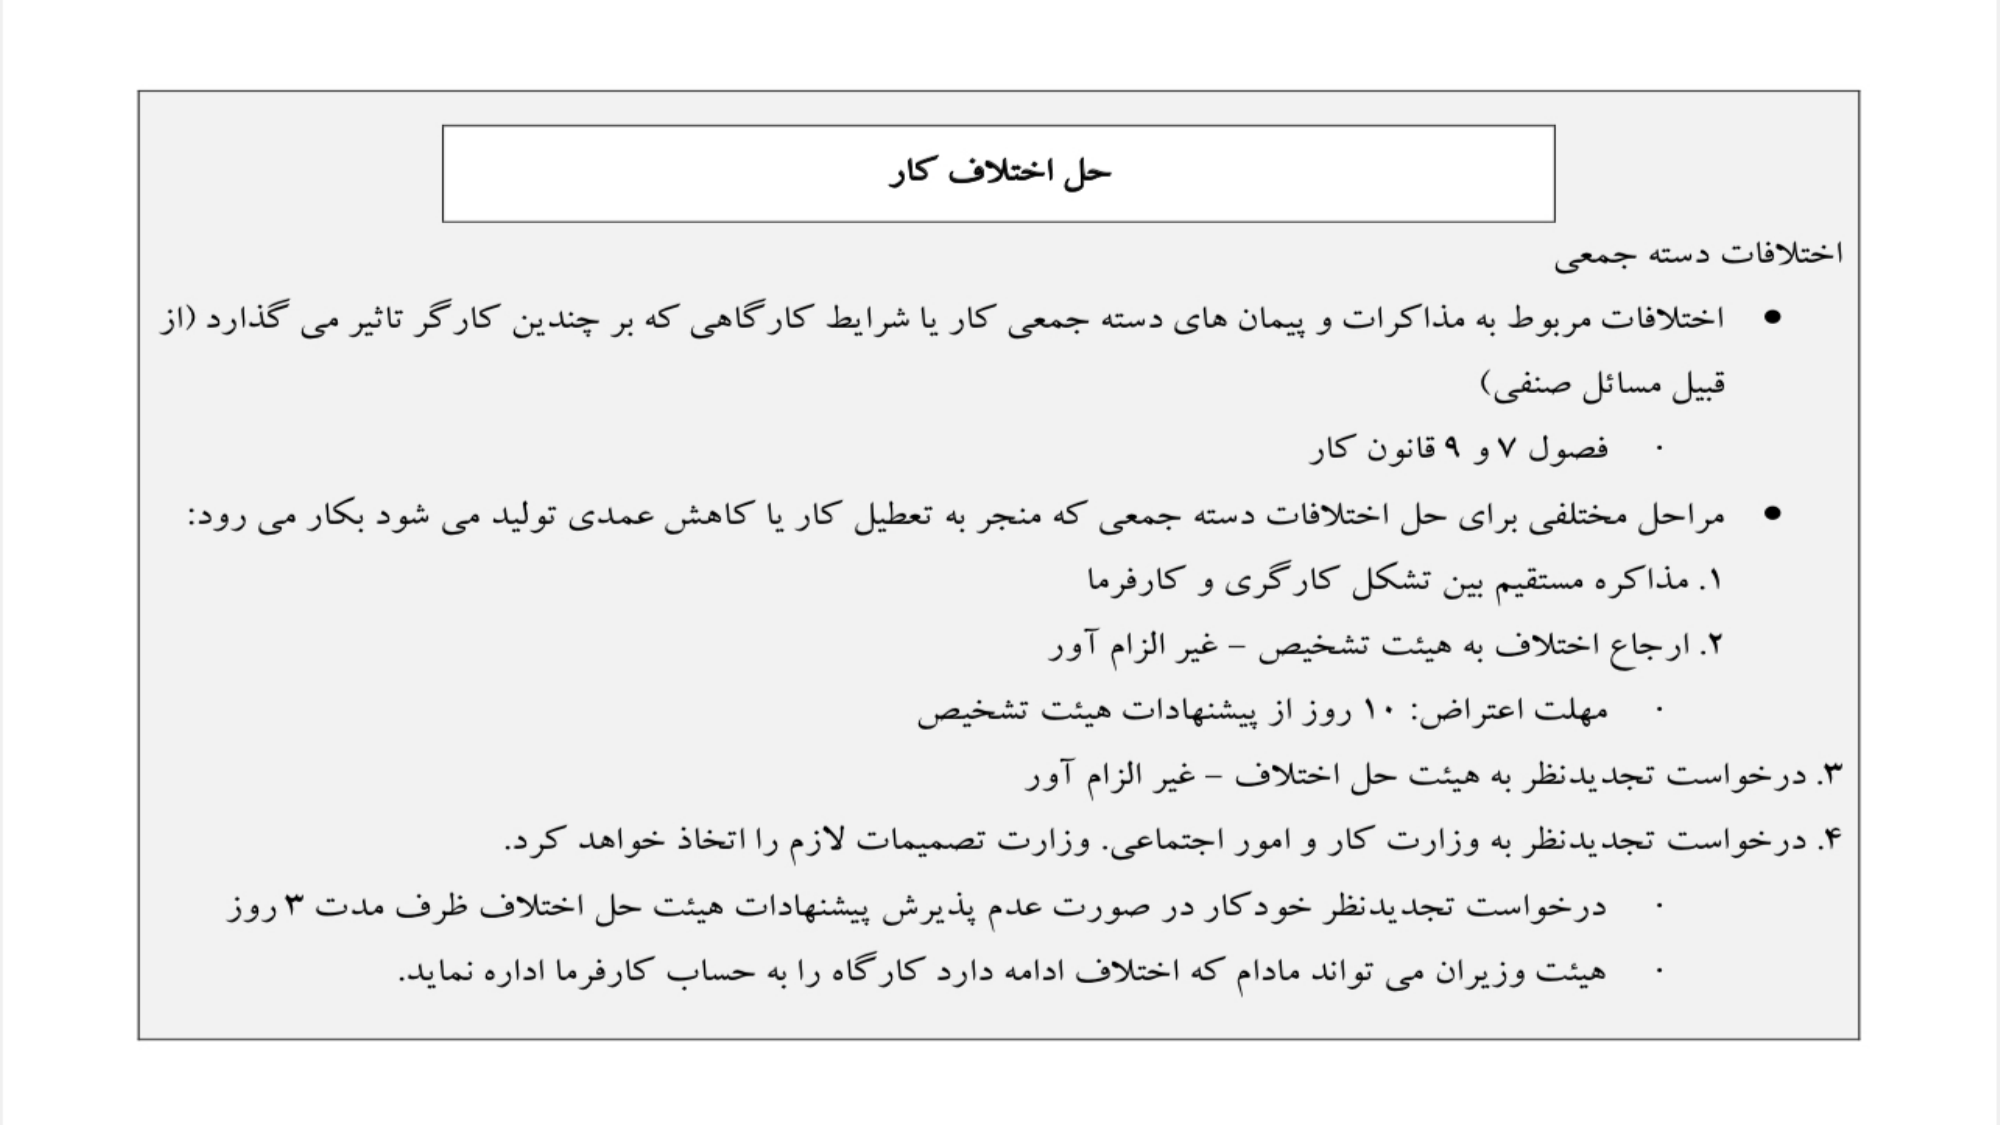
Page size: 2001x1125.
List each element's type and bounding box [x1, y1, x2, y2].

list [0, 0, 2000, 1125]
